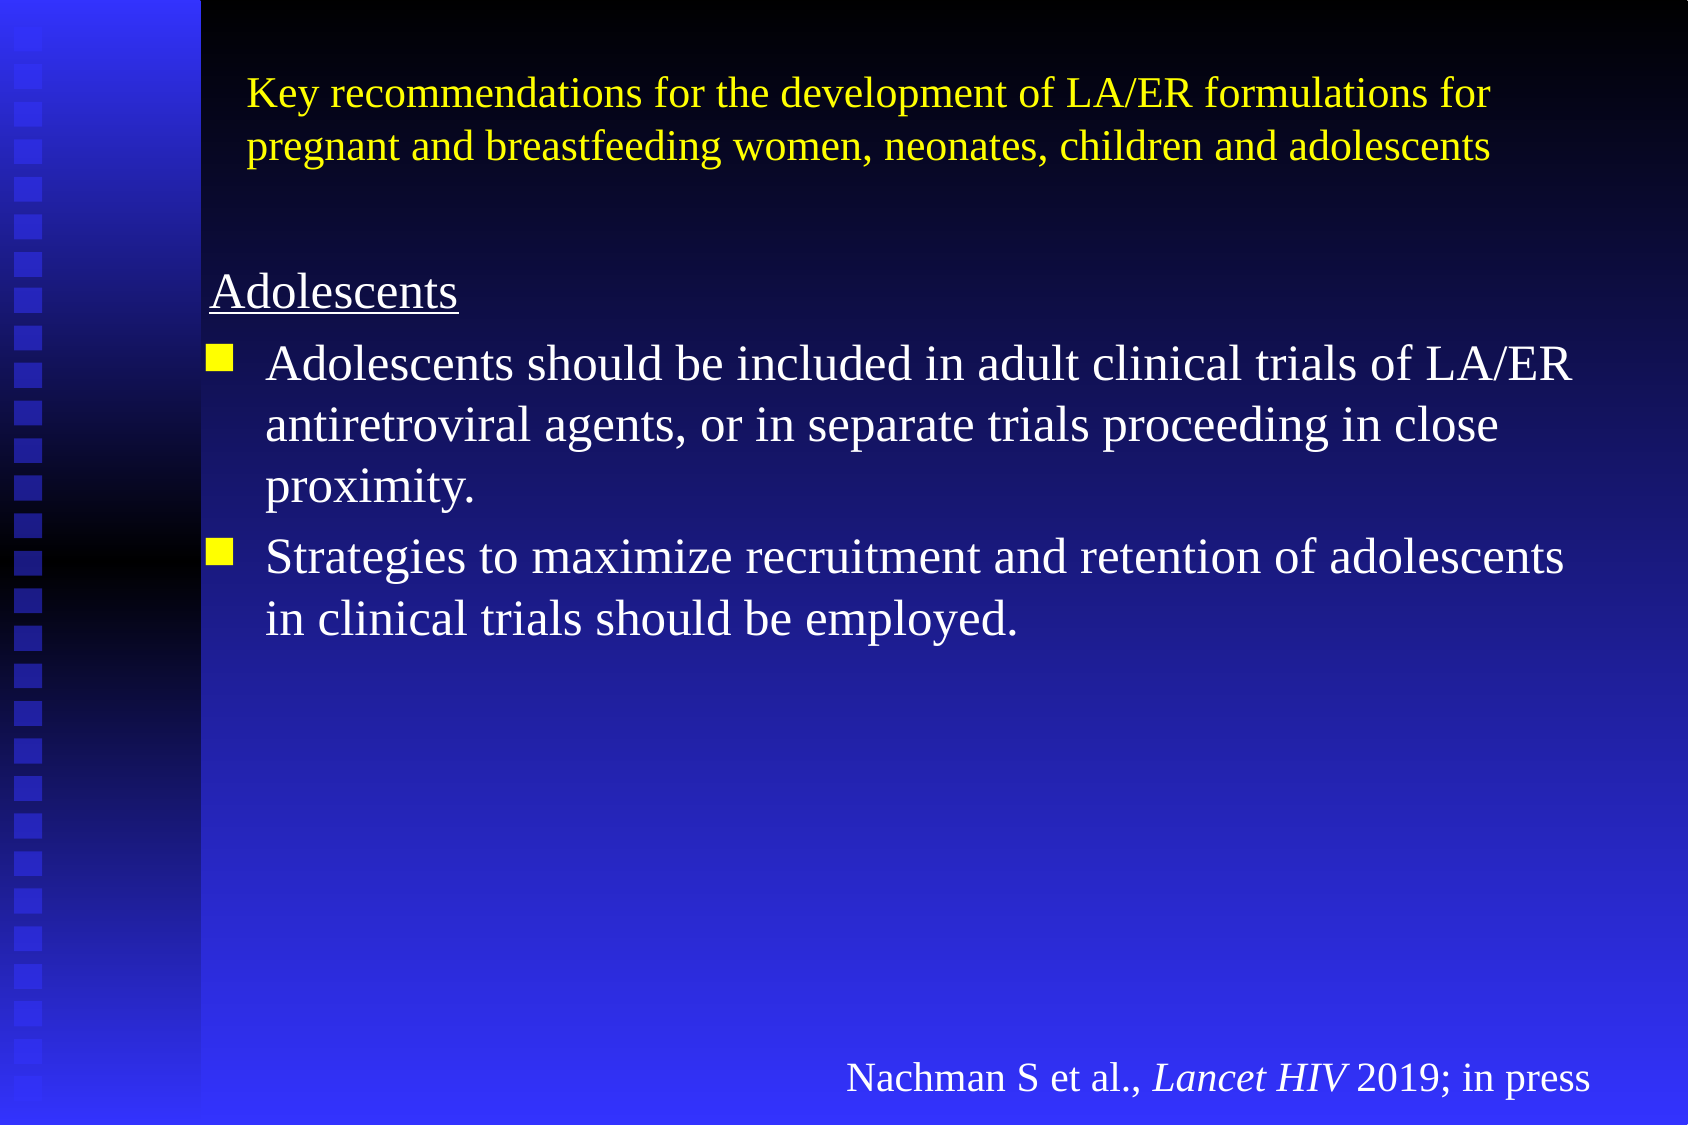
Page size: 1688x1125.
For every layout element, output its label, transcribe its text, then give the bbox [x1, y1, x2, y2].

title Key recommendations for the development of LA/ER formulations for pregnant and breastfeeding women, neonates, children and adolescents [231, 37, 1519, 196]
text_box Nachman S et al., Lancet HIV 2019; in press [831, 1042, 1688, 1107]
list Adolescents Adolescents should be included in adult clinical trials of LA/ER antiretroviral agents, or in separate trials proceeding in close proximity. Strategies to maximize recruitment and retention of adolescents in clinical trials should be employed. [193, 249, 1632, 1076]
